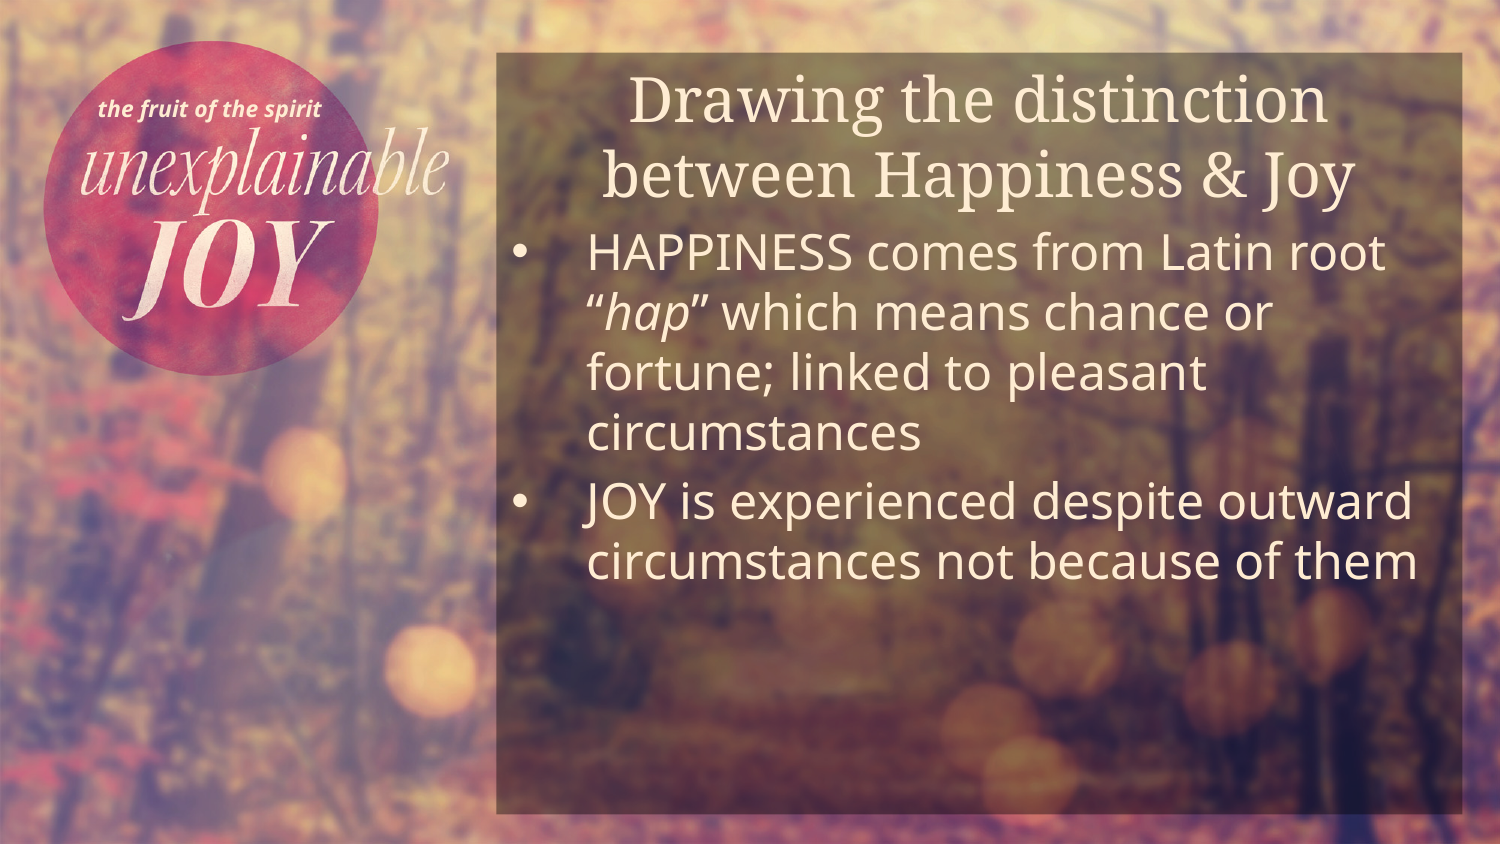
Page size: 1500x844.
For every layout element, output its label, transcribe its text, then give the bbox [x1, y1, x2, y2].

text_box the fruit of the spirit [79, 60, 341, 157]
picture [0, 0, 1500, 844]
list Drawing the distinction between Happiness & Joy HAPPINESS comes from Latin root “hap” which means chance or fortune; linked to pleasant circumstances JOY is experienced despite outward circumstances not because of them [496, 52, 1463, 815]
